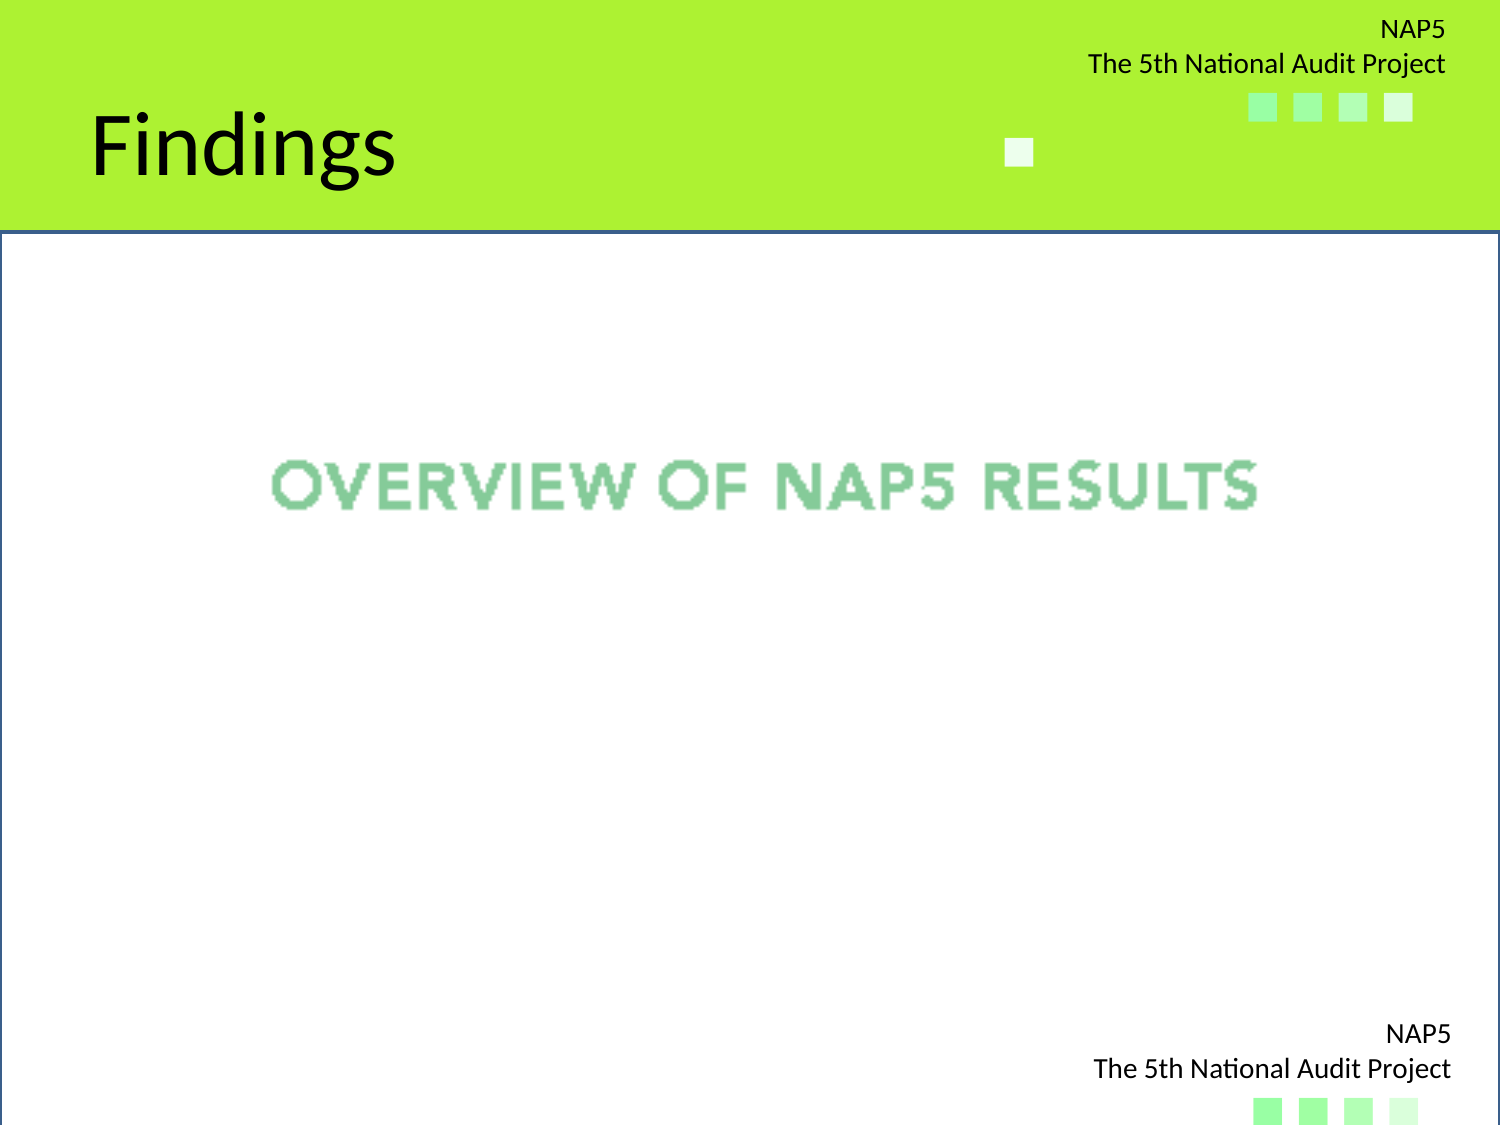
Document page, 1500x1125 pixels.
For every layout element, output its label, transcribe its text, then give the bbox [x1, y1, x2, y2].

title Findings [75, 45, 1425, 233]
picture [253, 432, 1292, 563]
